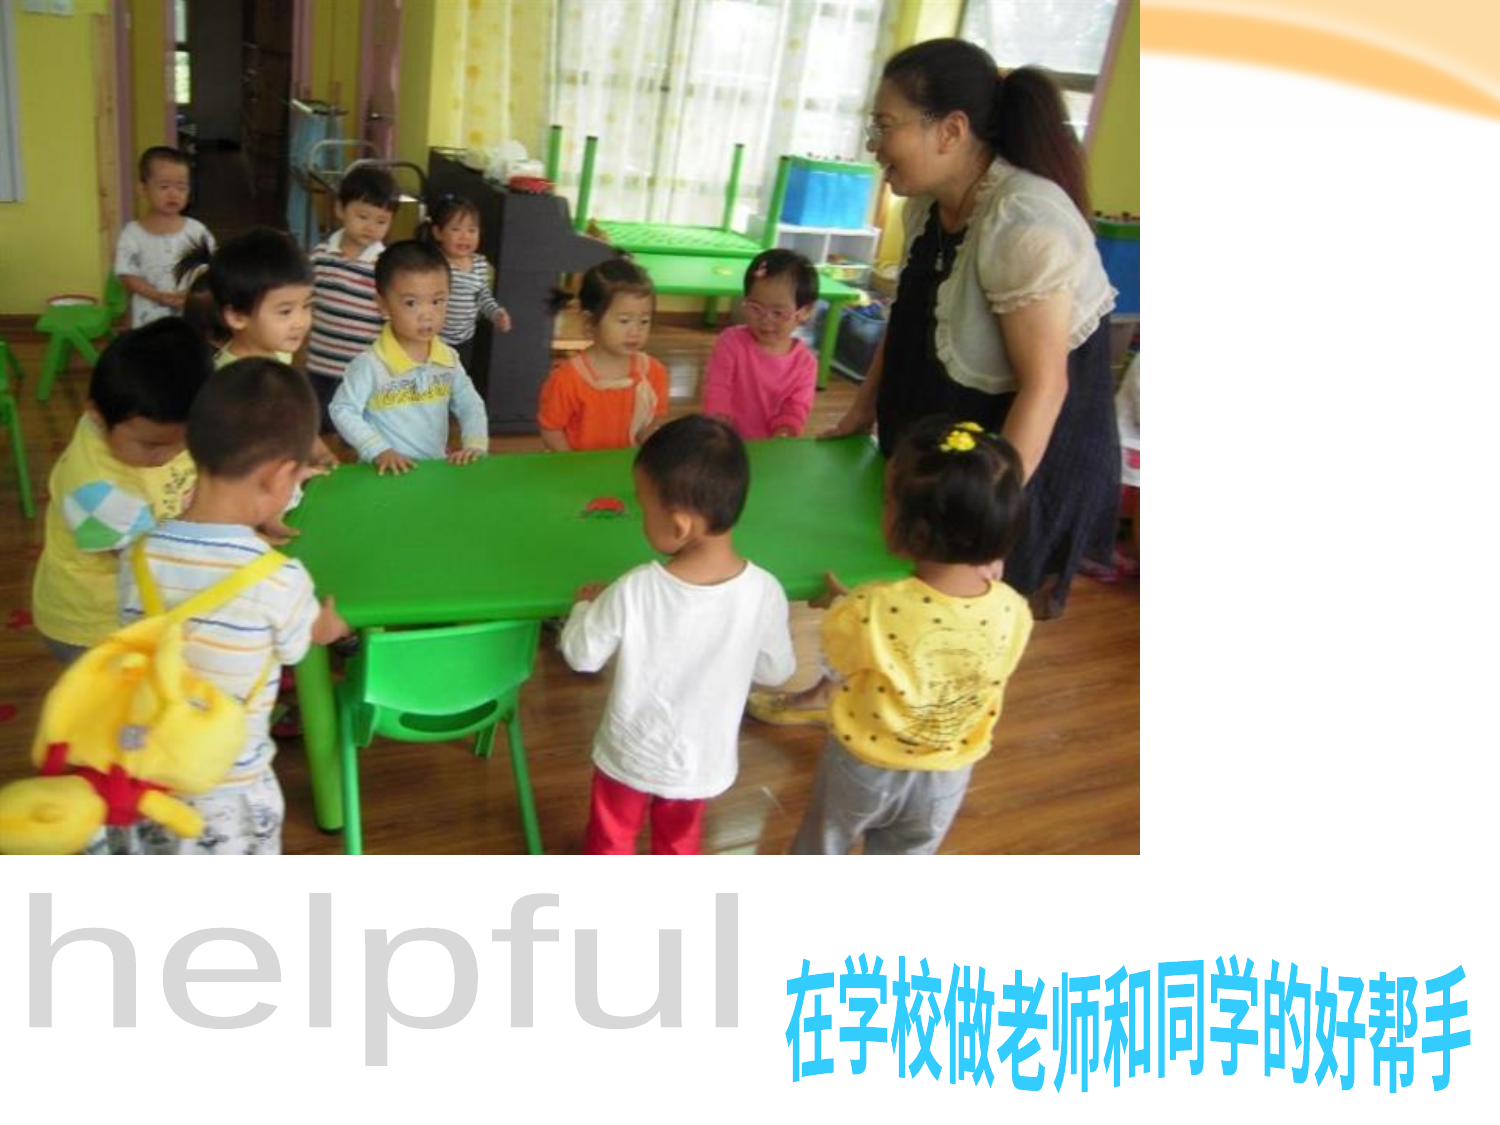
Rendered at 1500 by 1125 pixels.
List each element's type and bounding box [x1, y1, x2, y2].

picture [0, 0, 1500, 856]
